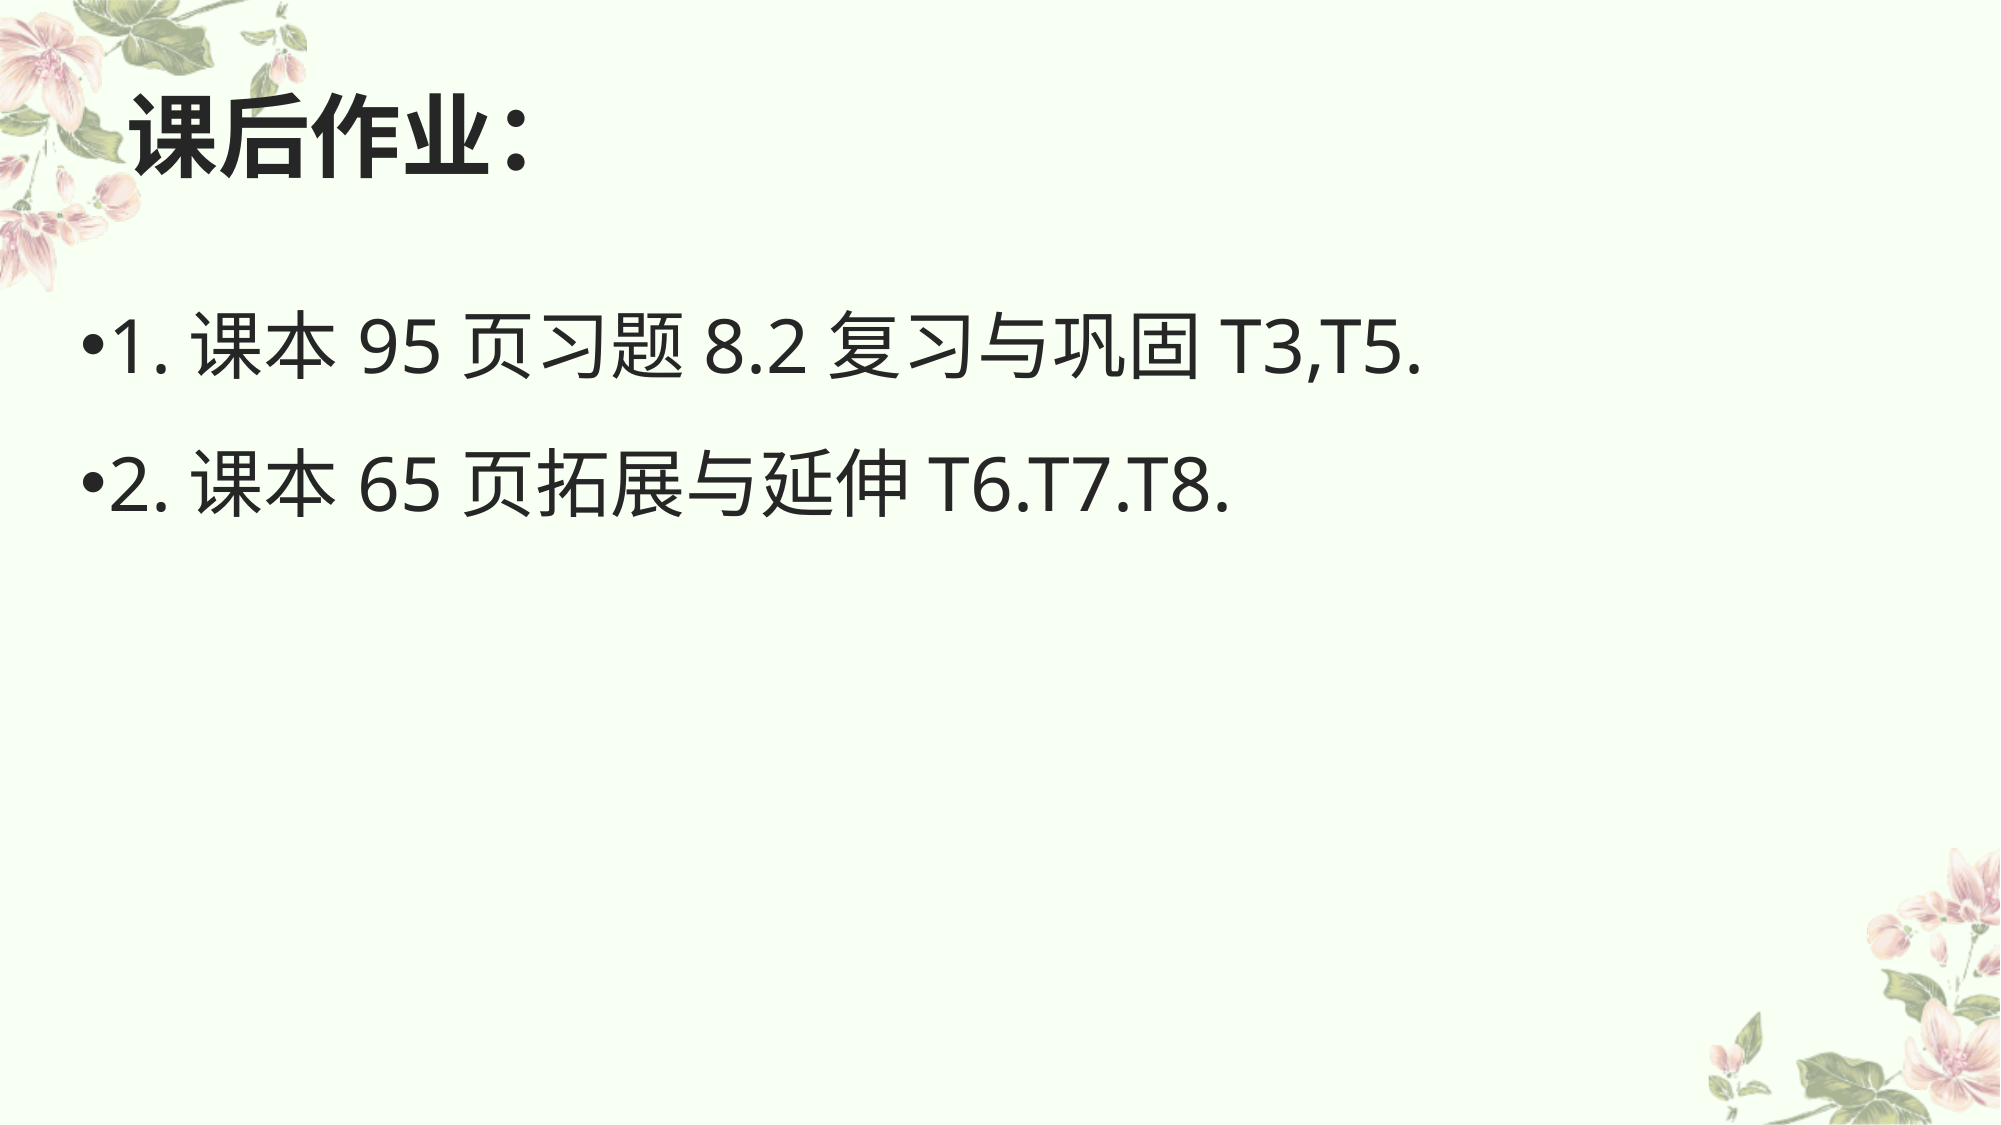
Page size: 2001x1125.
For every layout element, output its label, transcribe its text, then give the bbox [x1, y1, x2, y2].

list 1.课本95页习题8.2复习与巩固T3,T5. 2.课本65页拓展与延伸T6.T7.T8. [63, 271, 1880, 1014]
picture [1709, 848, 2000, 1124]
picture [0, 0, 307, 292]
title 课后作业： [109, 72, 1891, 146]
